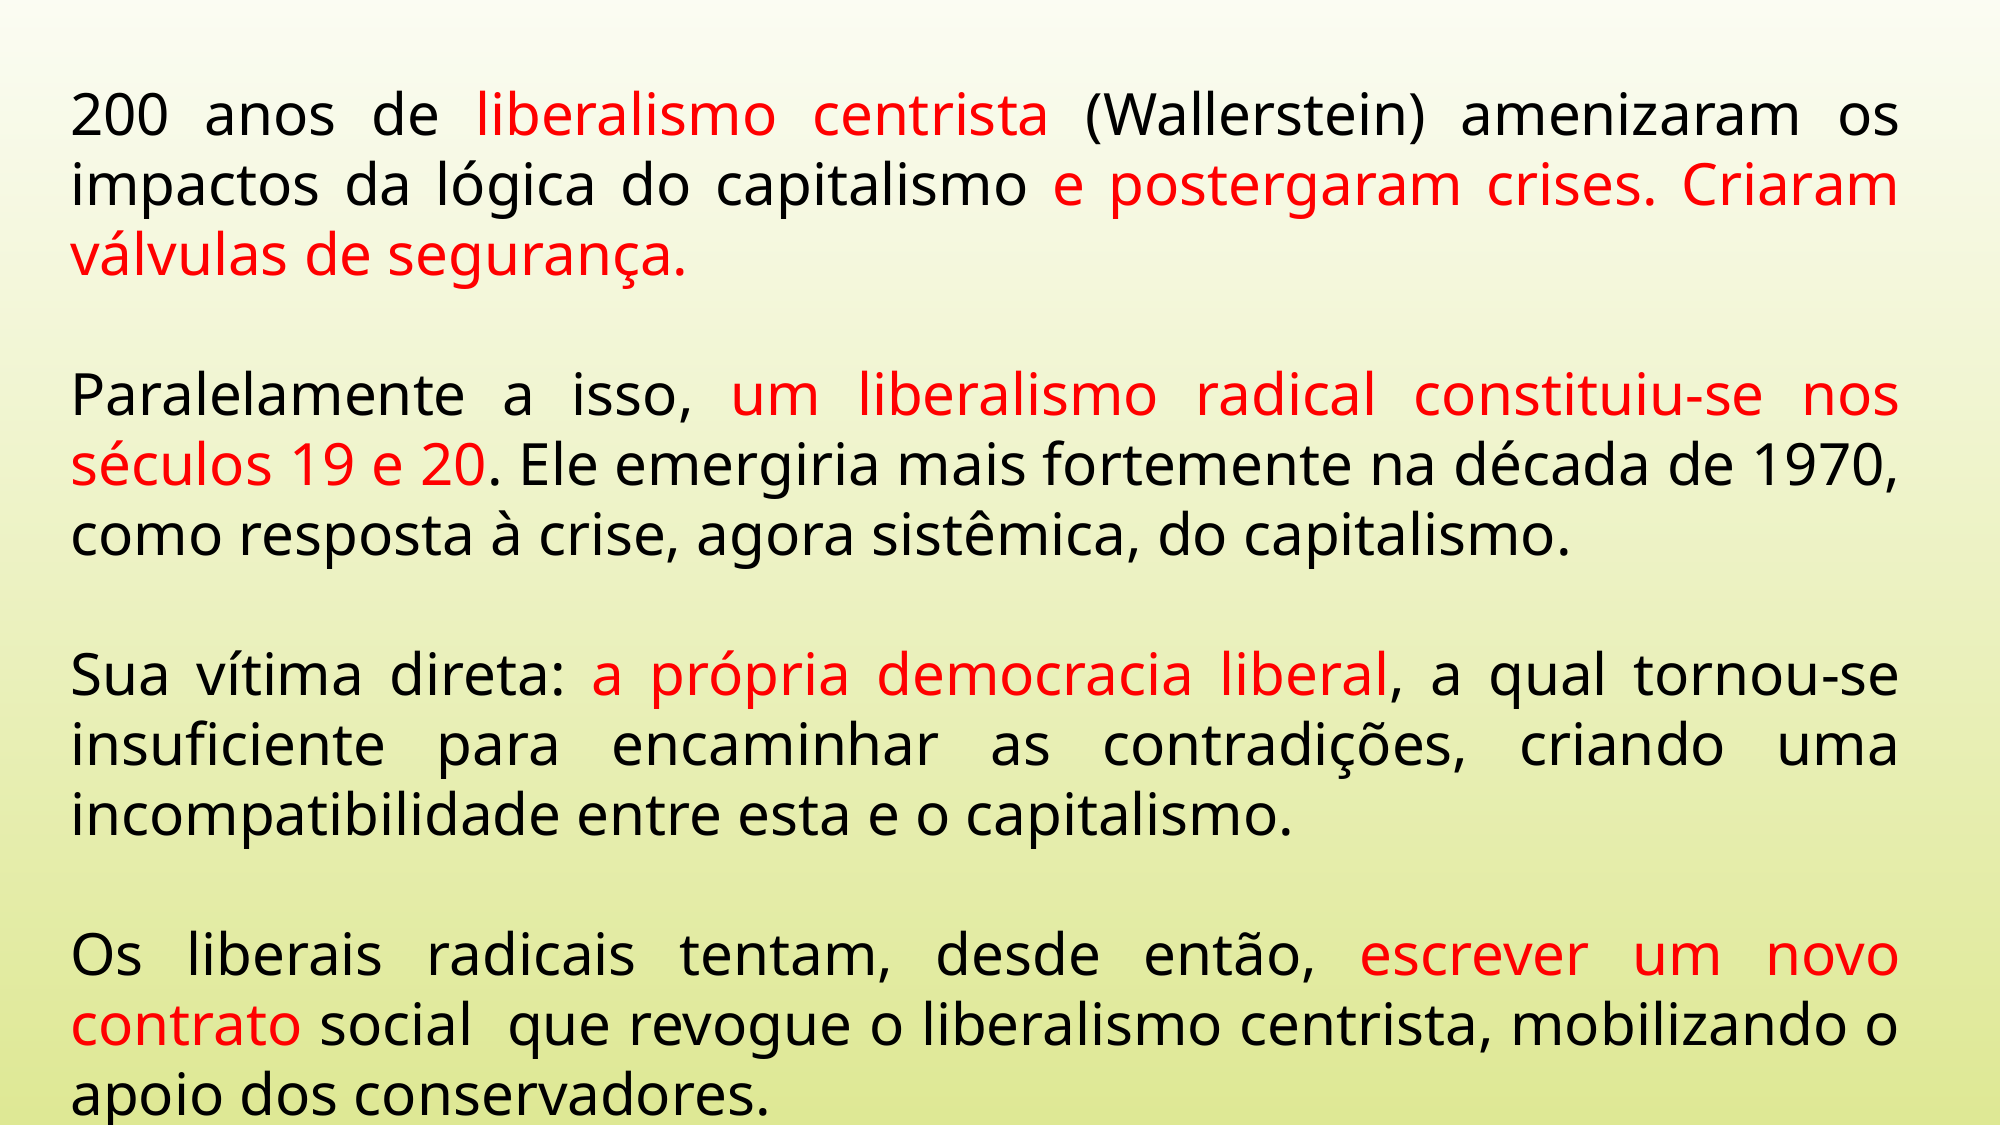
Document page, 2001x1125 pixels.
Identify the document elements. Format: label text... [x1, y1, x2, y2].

text_box 200 anos de liberalismo centrista (Wallerstein) amenizaram os impactos da lógica do capitalismo e postergaram crises. Criaram válvulas de segurança. Paralelamente a isso, um liberalismo radical constituiu-se nos séculos 19 e 20. Ele emergiria mais fortemente na década de 1970, como resposta à crise, agora sistêmica, do capitalismo. Sua vítima direta: a própria democracia liberal, a qual tornou-se insuficiente para encaminhar as contradições, criando uma incompatibilidade entre esta e o capitalismo. Os liberais radicais tentam, desde então, escrever um novo contrato social que revogue o liberalismo centrista, mobilizando o apoio dos conservadores. [55, 70, 1916, 1125]
